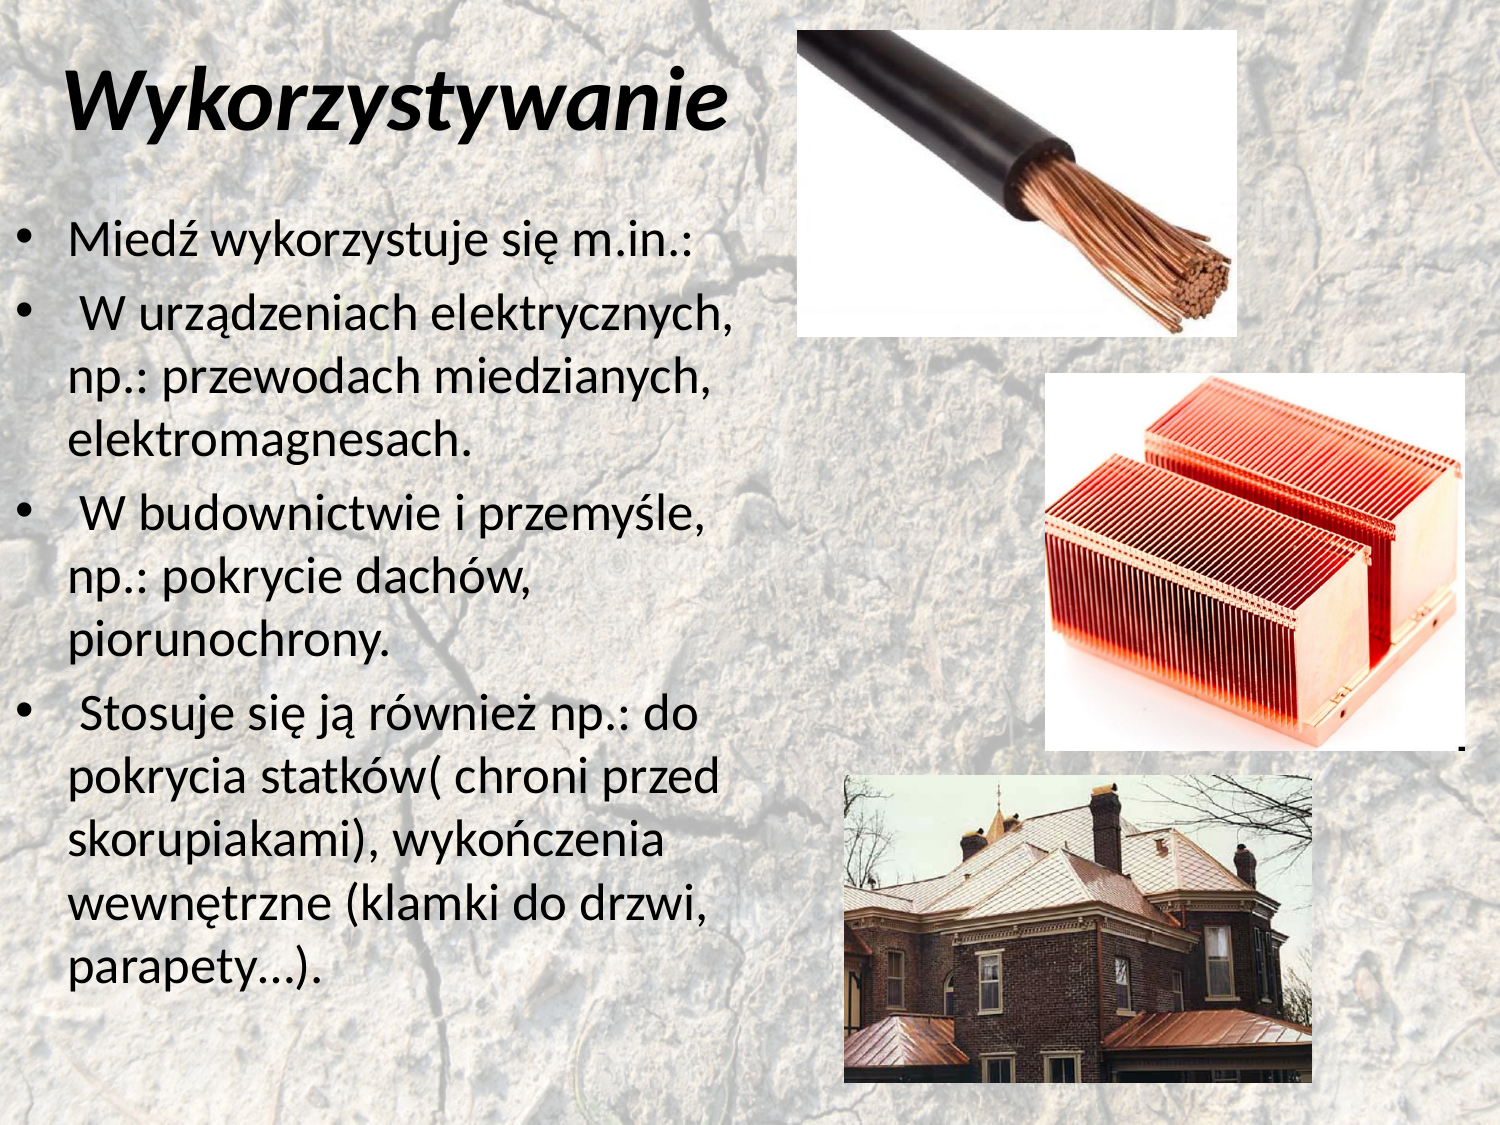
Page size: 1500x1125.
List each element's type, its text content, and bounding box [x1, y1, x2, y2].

picture [796, 30, 1237, 337]
title Wykorzystywanie [0, 0, 845, 188]
picture [1045, 373, 1465, 752]
picture [844, 774, 1313, 1083]
list Miedź wykorzystuje się m.in.: W urządzeniach elektrycznych, np.: przewodach miedzianych, elektromagnesach. W budownictwie i przemyśle, np.: pokrycie dachów, piorunochrony. Stosuje się ją również np.: do pokrycia statków( chroni przed skorupiakami), wykończenia wewnętrzne (klamki do drzwi, parapety…). [0, 196, 786, 1005]
